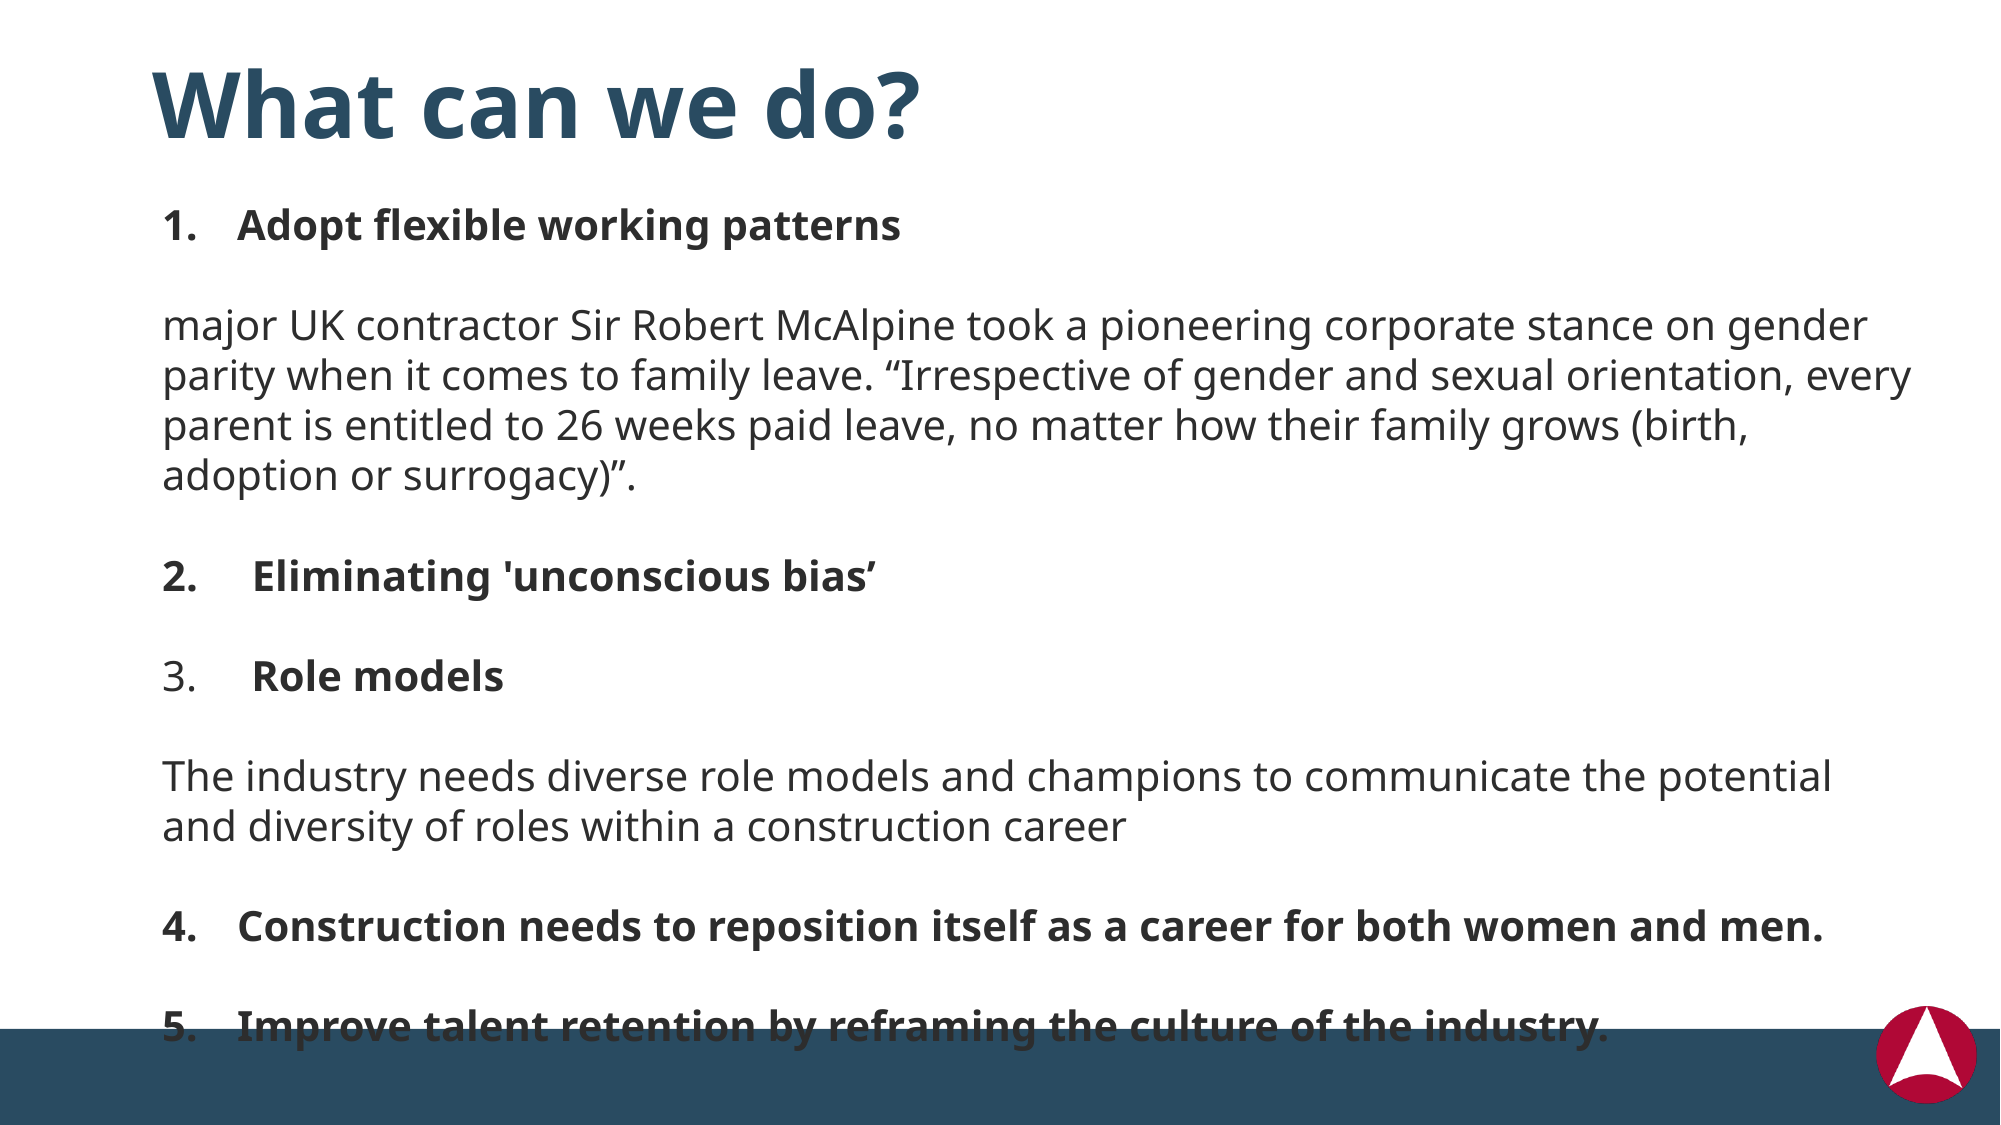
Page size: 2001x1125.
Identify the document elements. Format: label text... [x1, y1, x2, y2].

title What can we do? [137, 0, 1863, 218]
picture [1932, 1006, 1981, 1104]
text_box Adopt flexible working patterns major UK contractor Sir Robert McAlpine took a pioneering corporate stance on gender parity when it comes to family leave. “Irrespective of gender and sexual orientation, every parent is entitled to 26 weeks paid leave, no matter how their family grows (birth, adoption or surrogacy)”. 2. Eliminating 'unconscious bias’ 3. Role models The industry needs diverse role models and champions to communicate the potential and diversity of roles within a construction career Construction needs to reposition itself as a career for both women and men. Improve talent retention by reframing the culture of the industry. [147, 191, 1932, 1125]
